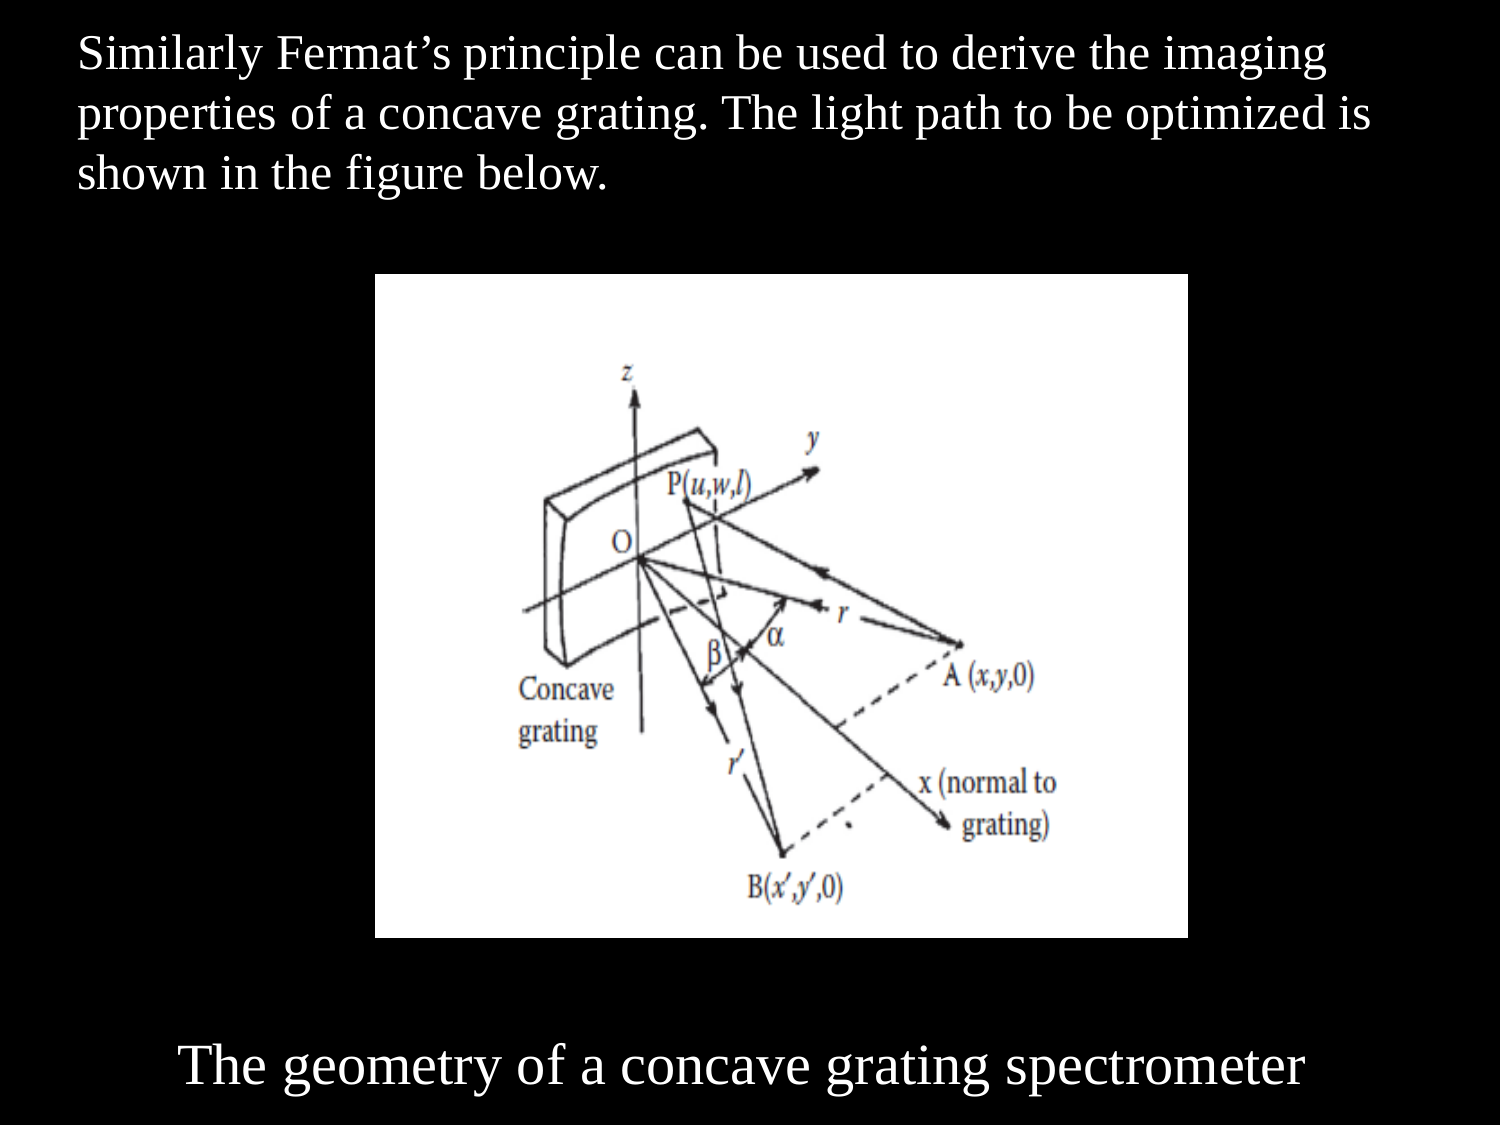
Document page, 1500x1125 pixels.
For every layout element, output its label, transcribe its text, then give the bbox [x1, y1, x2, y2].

text_box The geometry of a concave grating spectrometer [162, 1018, 1500, 1125]
text_box Similarly Fermat’s principle can be used to derive the imaging properties of a concave grating. The light path to be optimized is shown in the figure below. [62, 12, 1450, 208]
picture [374, 274, 1188, 938]
